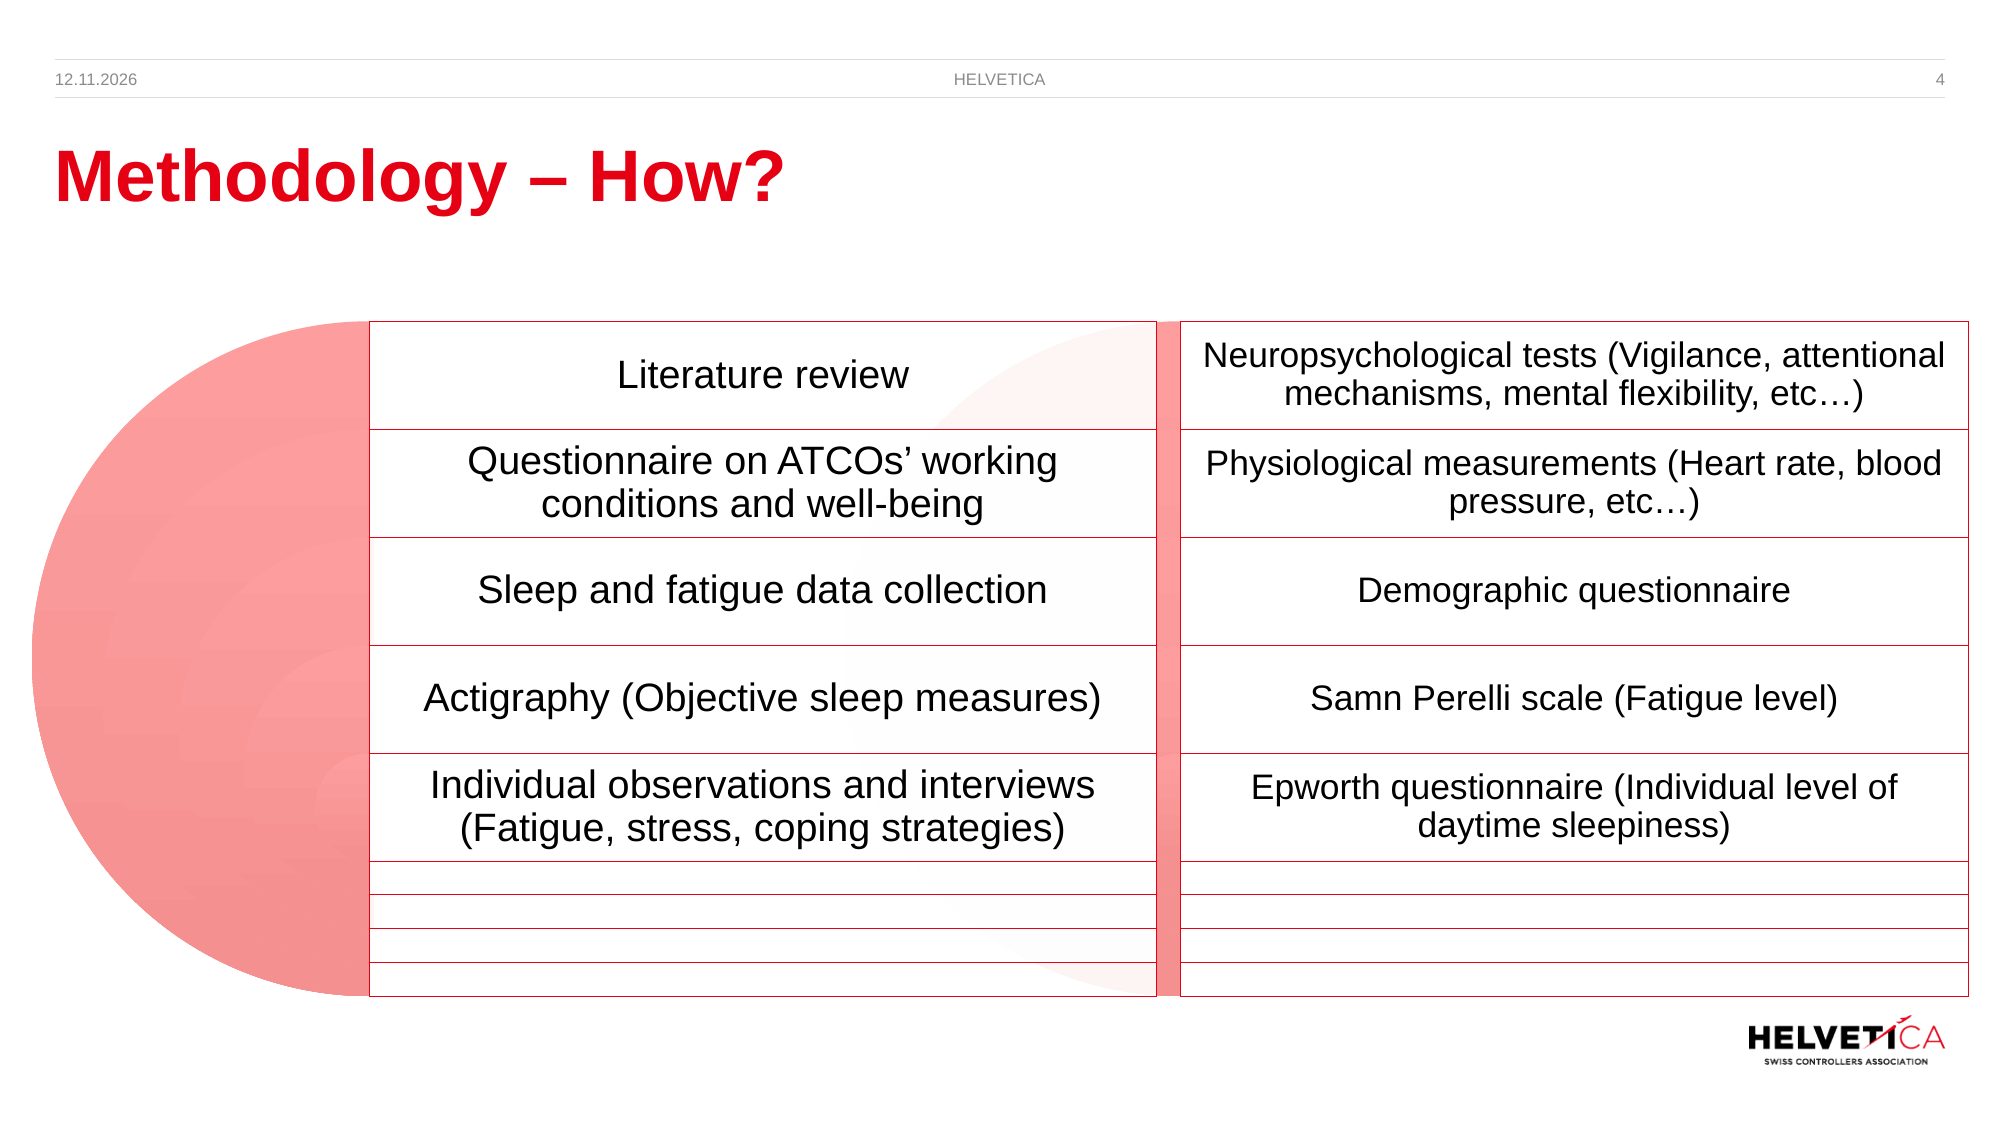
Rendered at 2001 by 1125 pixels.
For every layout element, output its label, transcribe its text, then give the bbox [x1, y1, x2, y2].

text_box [31, 258, 1157, 1060]
slide_number 4 [1336, 59, 1945, 98]
title Methodology – How? [54, 138, 1945, 220]
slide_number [54, 60, 664, 98]
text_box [843, 247, 1969, 1070]
footer HELVETICA [695, 60, 1305, 98]
